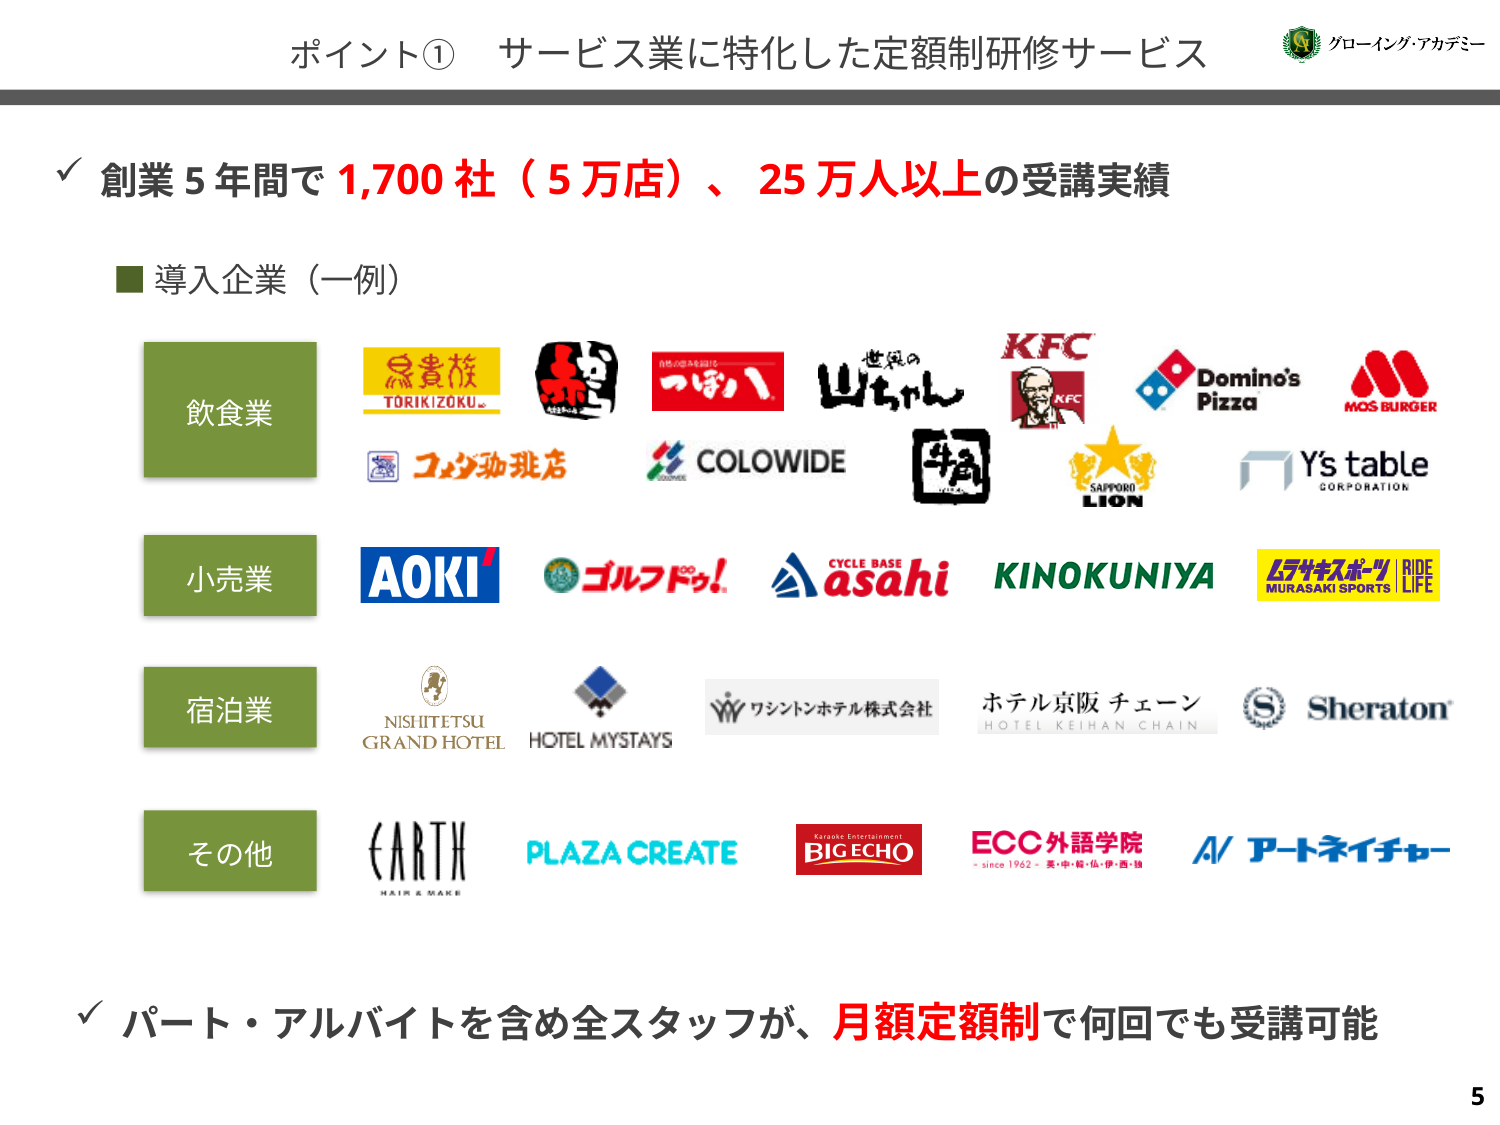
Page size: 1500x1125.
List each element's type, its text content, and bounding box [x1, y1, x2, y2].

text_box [98, 250, 1455, 899]
text_box 創業5年間で1,700社（5万店）、25万人以上の受講実績 [53, 152, 1282, 203]
text_box パート・アルバイトを含め全スタッフが、月額定額制で何回でも受講可能 [74, 996, 1436, 1047]
title ポイント① サービス業に特化した定額制研修サービス [249, 11, 1251, 91]
slide_number 4 [1405, 1072, 1500, 1115]
picture [1280, 22, 1495, 63]
